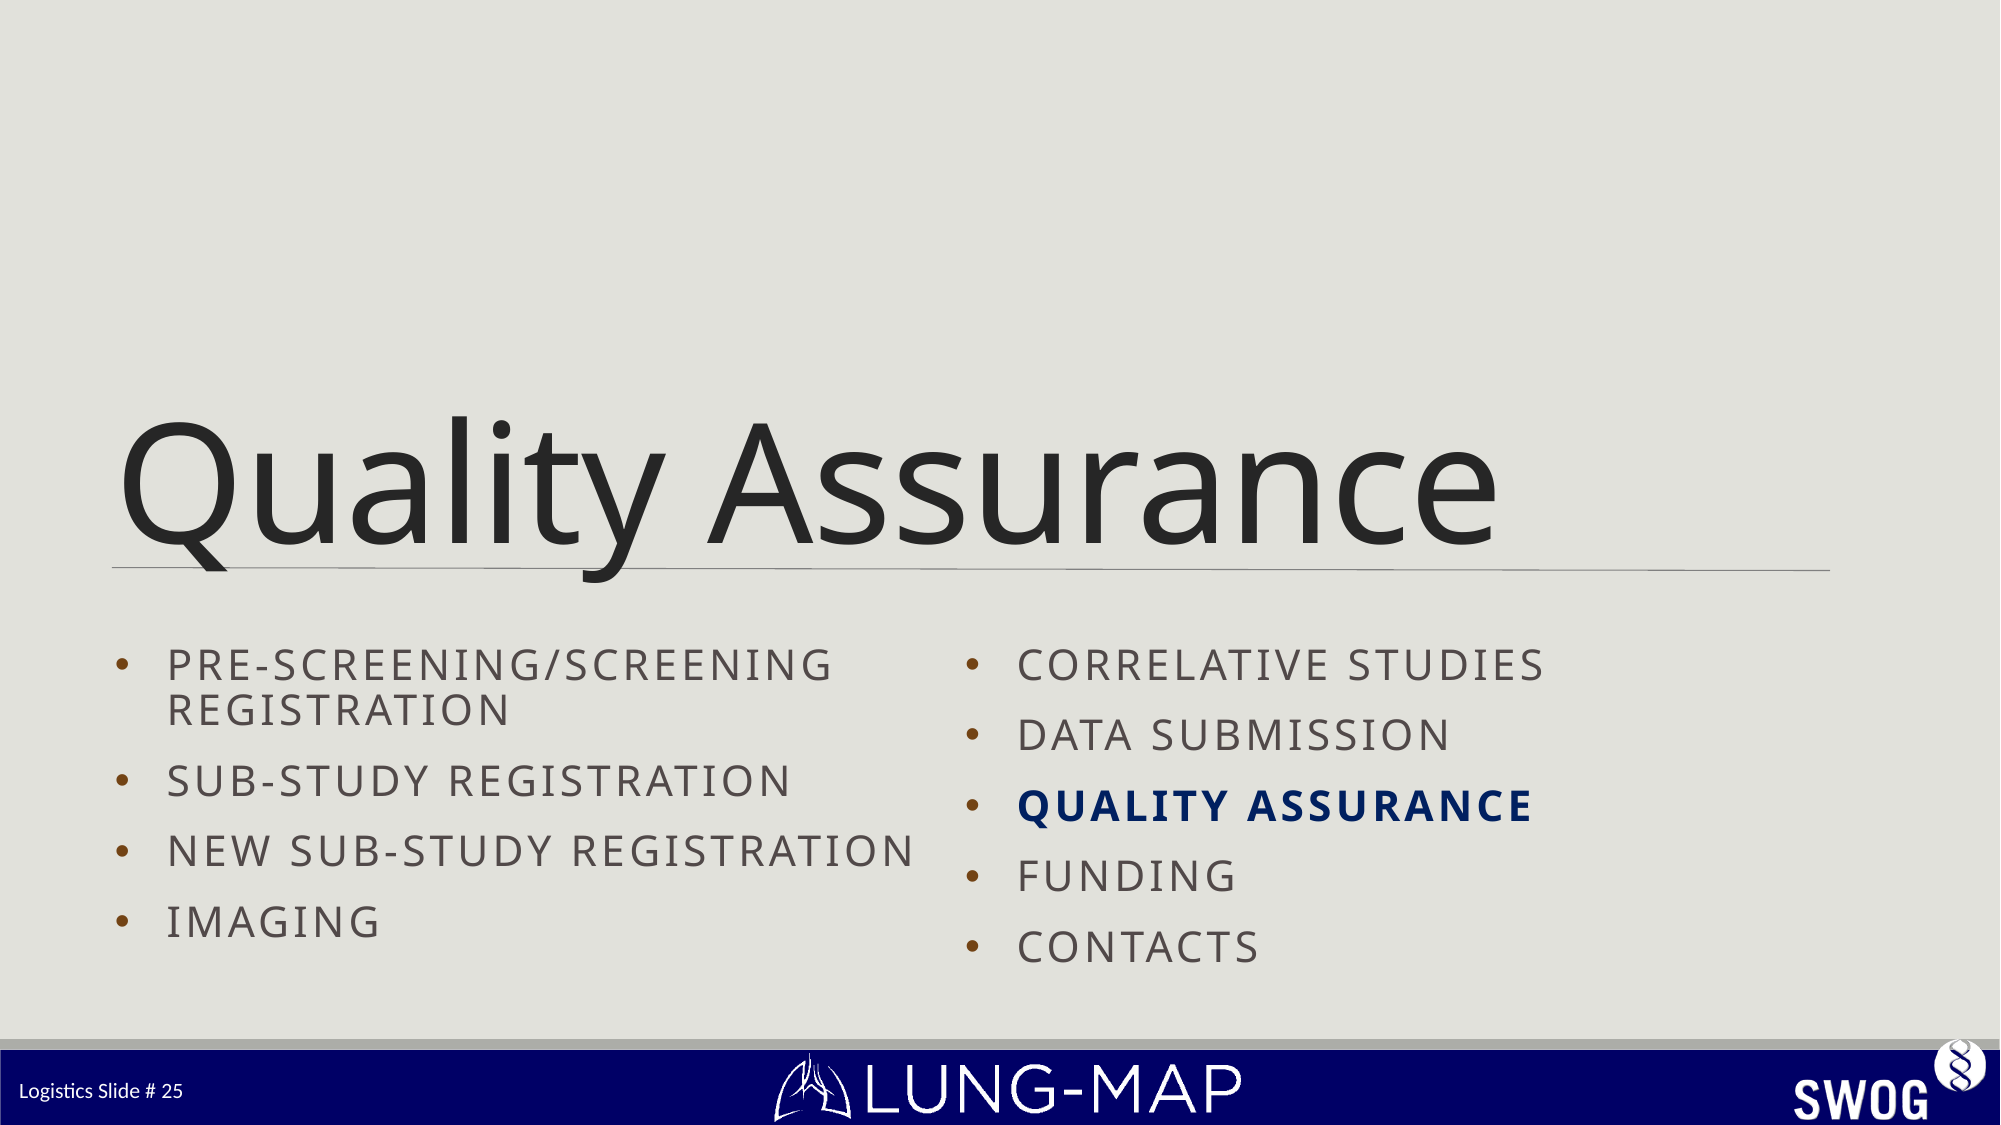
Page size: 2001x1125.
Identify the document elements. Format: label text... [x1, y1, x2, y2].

picture [769, 1053, 1241, 1122]
slide_number Logistics Slide # 25 [4, 1059, 239, 1120]
title Quality Assurance [99, 0, 1830, 585]
list Pre-Screening/Screening Registration Sub-Study Registration NEW Sub-Study Registration Imaging Correlative Studies Data Submission Quality assurance Funding contacts [99, 635, 1830, 981]
picture [1794, 1039, 1986, 1120]
